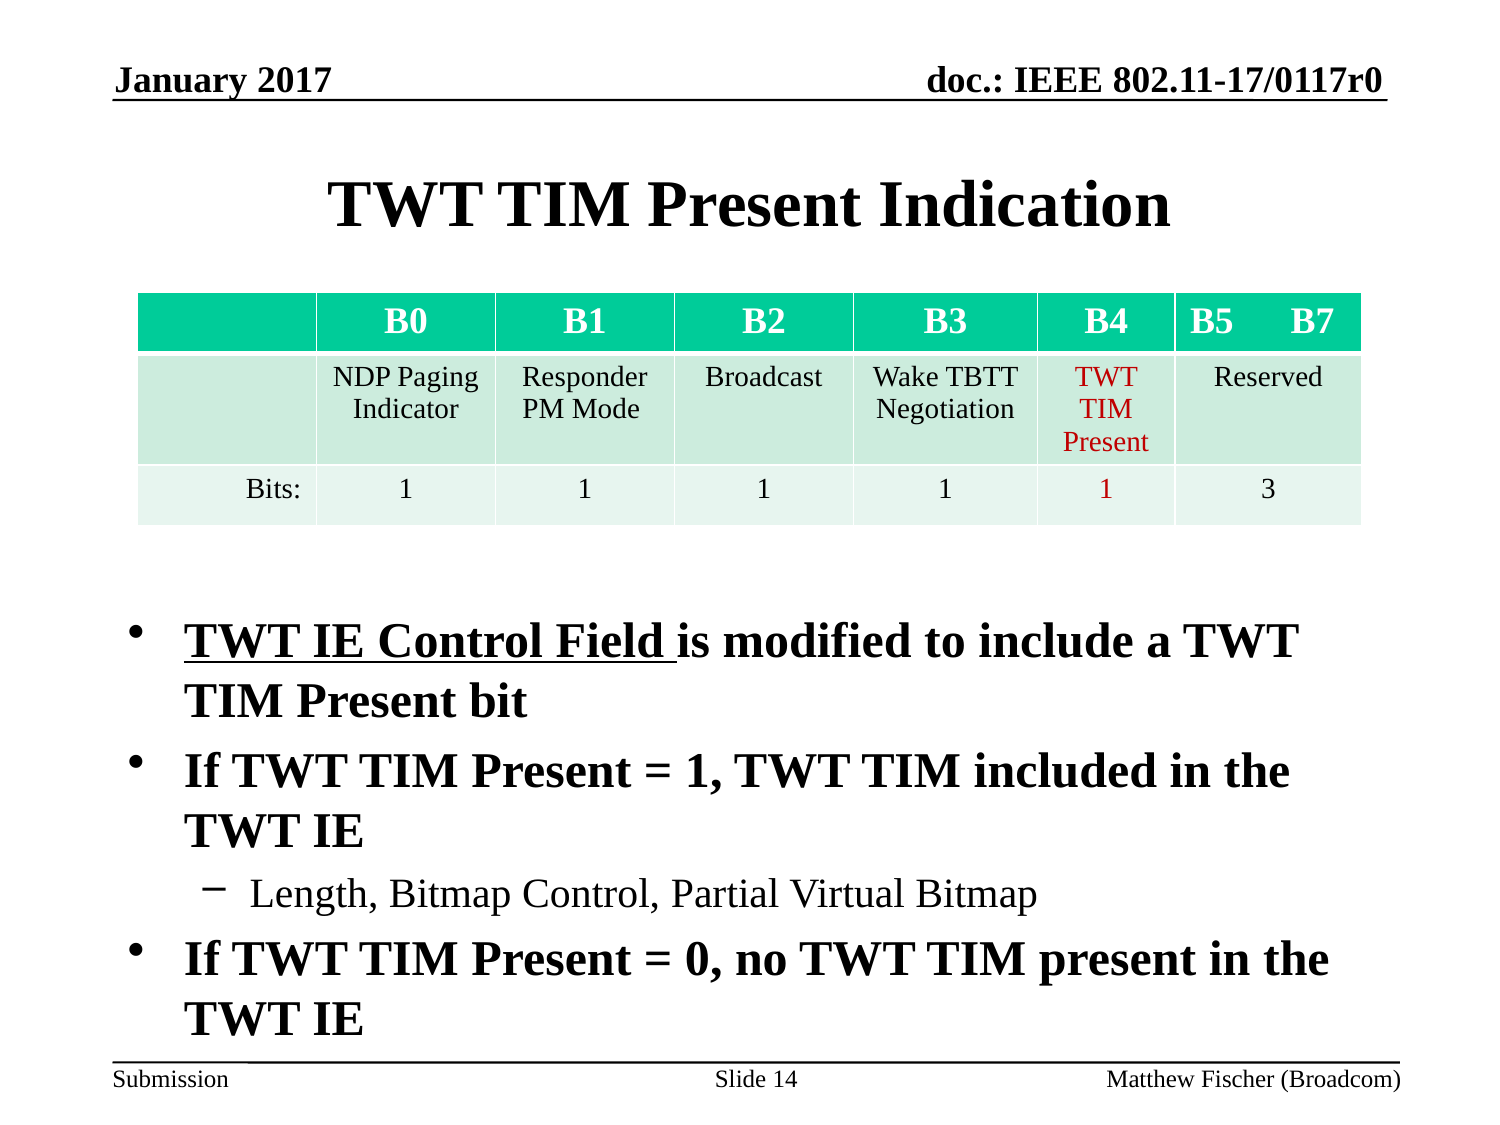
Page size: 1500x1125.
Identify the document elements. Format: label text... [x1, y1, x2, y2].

table_header B0 [317, 293, 495, 351]
table_cell 1 [317, 466, 495, 525]
table_cell NDP Paging Indicator [317, 356, 495, 464]
table_header B2 [675, 293, 853, 351]
table_cell Wake TBTT Negotiation [854, 356, 1037, 464]
table_cell Responder PM Mode [496, 356, 674, 464]
table_cell 1 [854, 466, 1037, 525]
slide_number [114, 54, 335, 101]
table_cell Bits: [138, 466, 316, 525]
footer Matthew Fischer (Broadcom) [1102, 1061, 1402, 1093]
table_header B1 [496, 293, 674, 351]
table_cell [138, 356, 316, 464]
table_cell Broadcast [675, 356, 853, 464]
title TWT TIM Present Indication [112, 112, 1388, 288]
table_header B5 B7 [1176, 293, 1361, 351]
table_header B3 [854, 293, 1037, 351]
slide_number Slide 14 [712, 1061, 800, 1093]
table_cell 3 [1176, 466, 1361, 525]
table_header B4 [1038, 293, 1174, 351]
table_cell Reserved [1176, 356, 1361, 464]
table_header [138, 293, 316, 351]
table_cell 1 [496, 466, 674, 525]
list TWT IE Control Field is modified to include a TWT TIM Present bit If TWT TIM Present = 1, TWT TIM included in the TWT IE Length, Bitmap Control, Partial Virtual Bitmap If TWT TIM Present = 0, no TWT TIM present in the TWT IE [112, 599, 1388, 951]
table_cell 1 [1038, 466, 1174, 525]
table_cell TWT TIM Present [1038, 356, 1174, 464]
table_cell 1 [675, 466, 853, 525]
